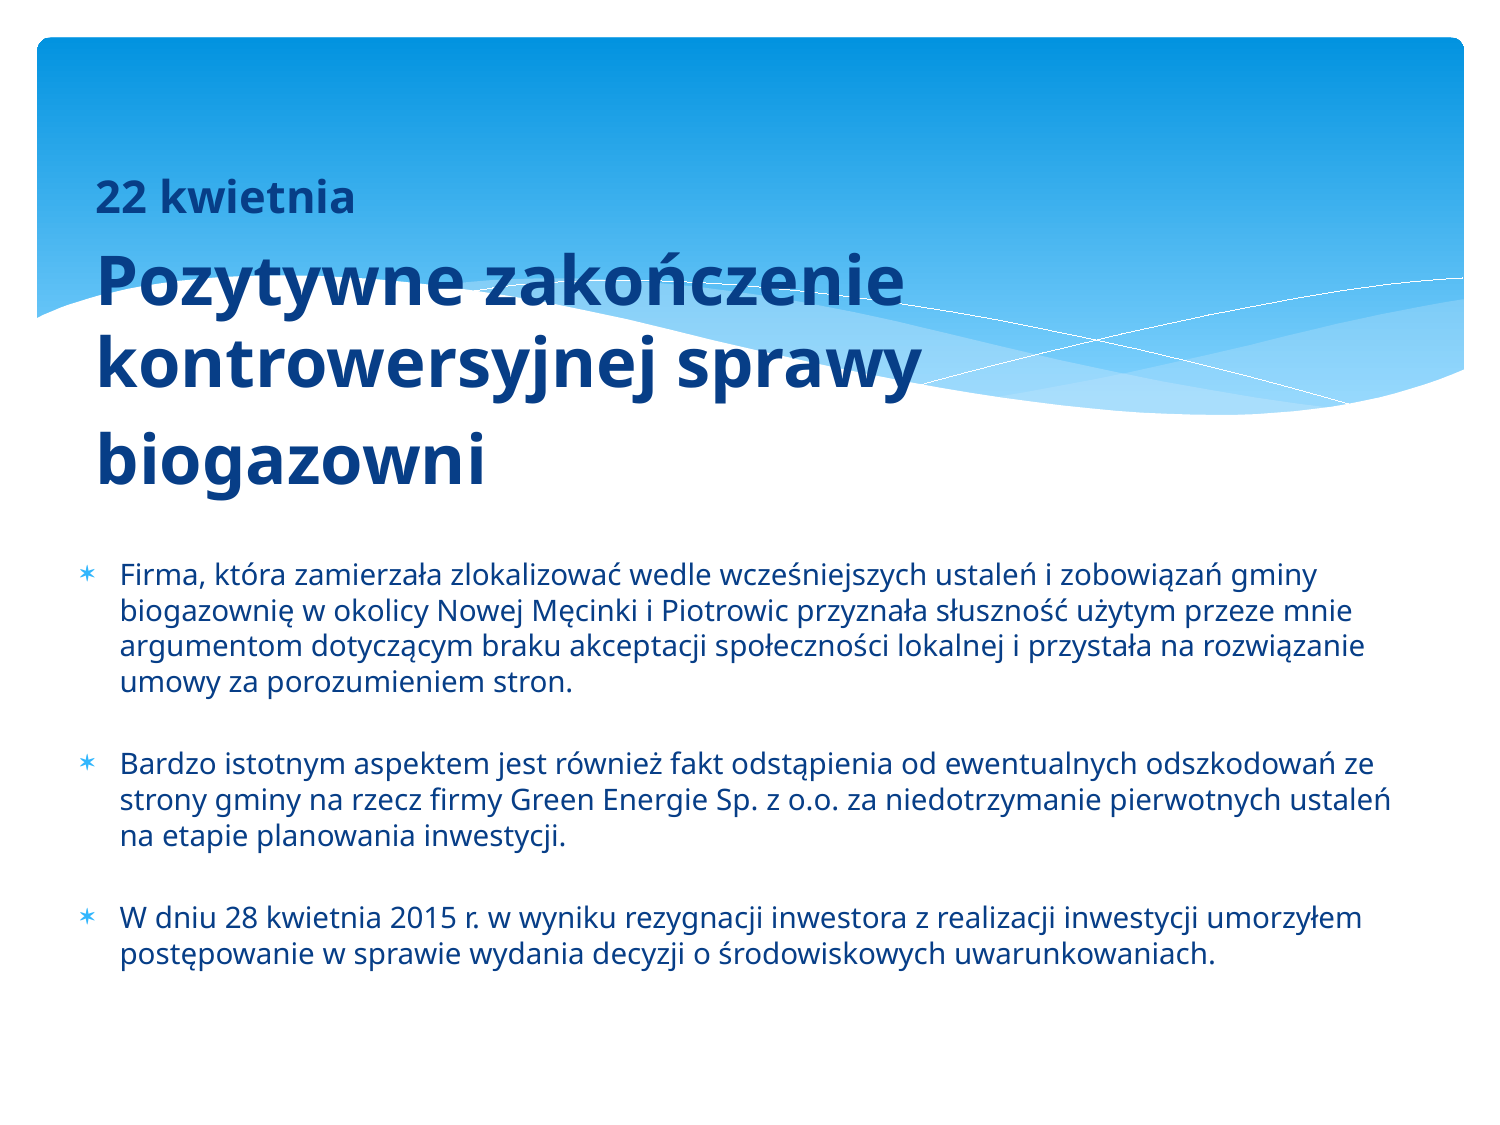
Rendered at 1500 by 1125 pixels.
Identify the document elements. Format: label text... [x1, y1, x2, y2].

list 22 kwietnia Pozytywne zakończenie kontrowersyjnej sprawy biogazowni Firma, która zamierzała zlokalizować wedle wcześniejszych ustaleń i zobowiązań gminy biogazownię w okolicy Nowej Męcinki i Piotrowic przyznała słuszność użytym przeze mnie argumentom dotyczącym braku akceptacji społeczności lokalnej i przystała na rozwiązanie umowy za porozumieniem stron. Bardzo istotnym aspektem jest również fakt odstąpienia od ewentualnych odszkodowań ze strony gminy na rzecz firmy Green Energie Sp. z o.o. za niedotrzymanie pierwotnych ustaleń na etapie planowania inwestycji. W dniu 28 kwietnia 2015 r. w wyniku rezygnacji inwestora z realizacji inwestycji umorzyłem postępowanie w sprawie wydania decyzji o środowiskowych uwarunkowaniach. [64, 160, 1415, 998]
